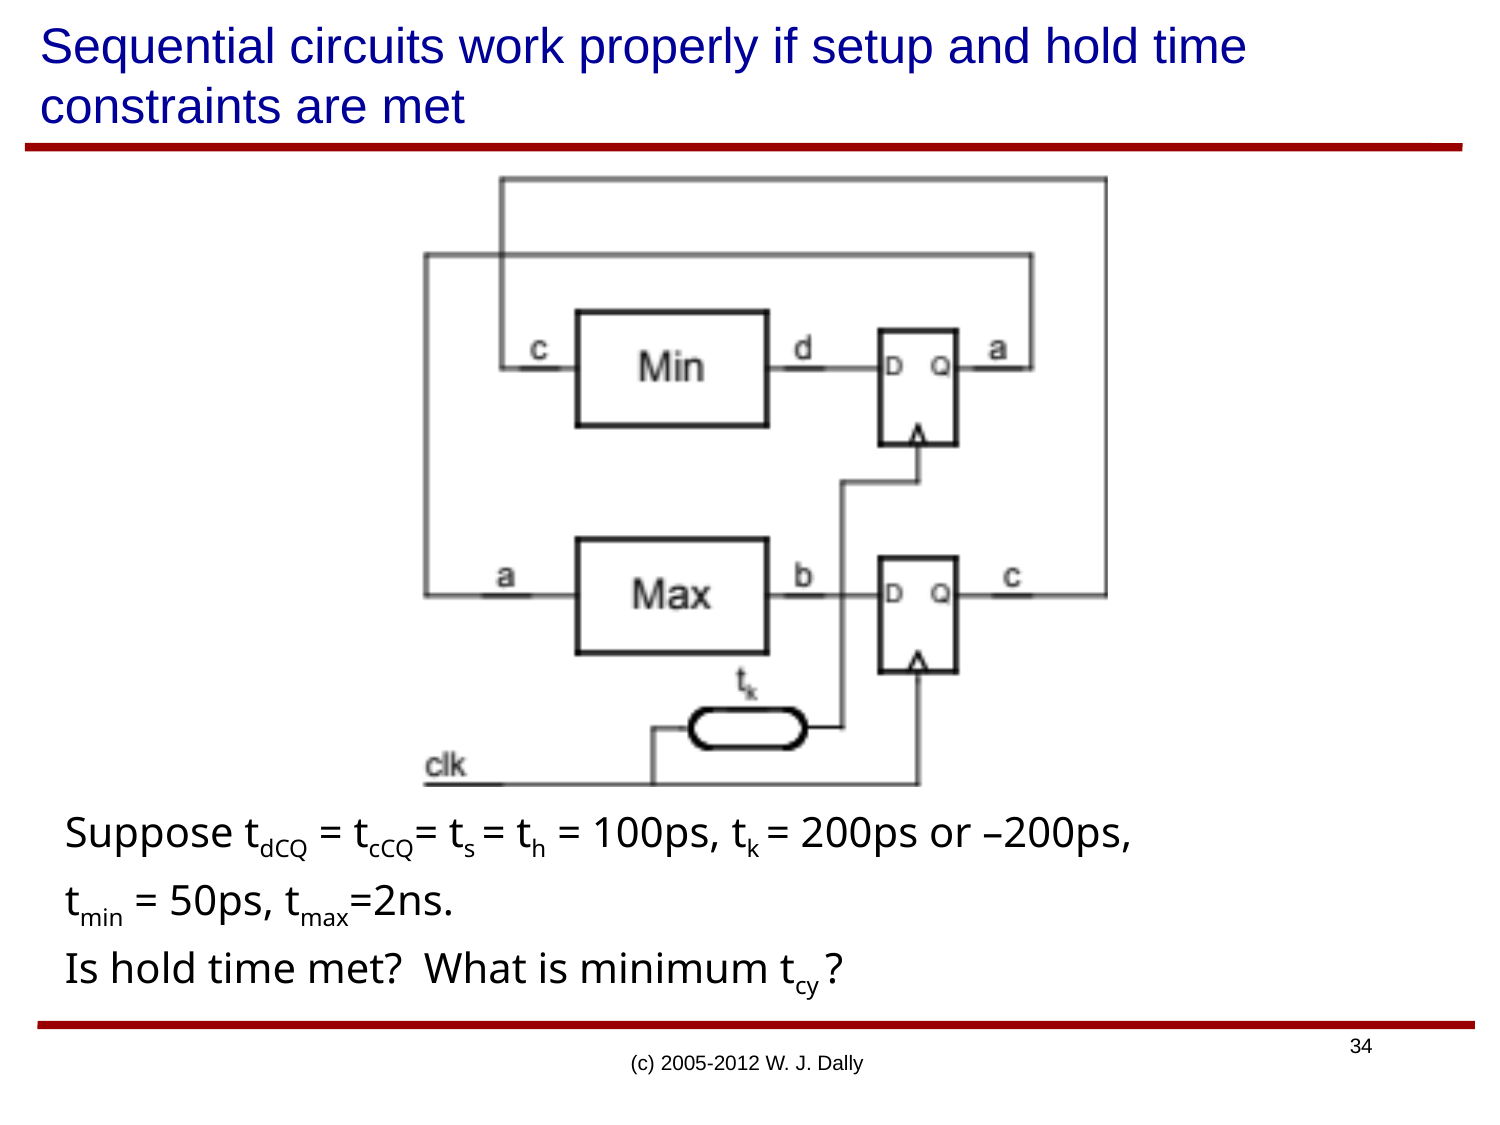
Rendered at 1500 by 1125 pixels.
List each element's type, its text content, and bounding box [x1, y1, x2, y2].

footer (c) 2005-2012 W. J. Dally [512, 1046, 988, 1101]
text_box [421, 174, 1109, 787]
text_box Suppose tdCQ = tcCQ= ts = th = 100ps, tk = 200ps or –200ps, tmin = 50ps, tmax=2ns. Is hold time met? What is minimum tcy ? [50, 807, 1450, 1046]
title Sequential circuits work properly if setup and hold time constraints are met [24, 0, 1500, 147]
